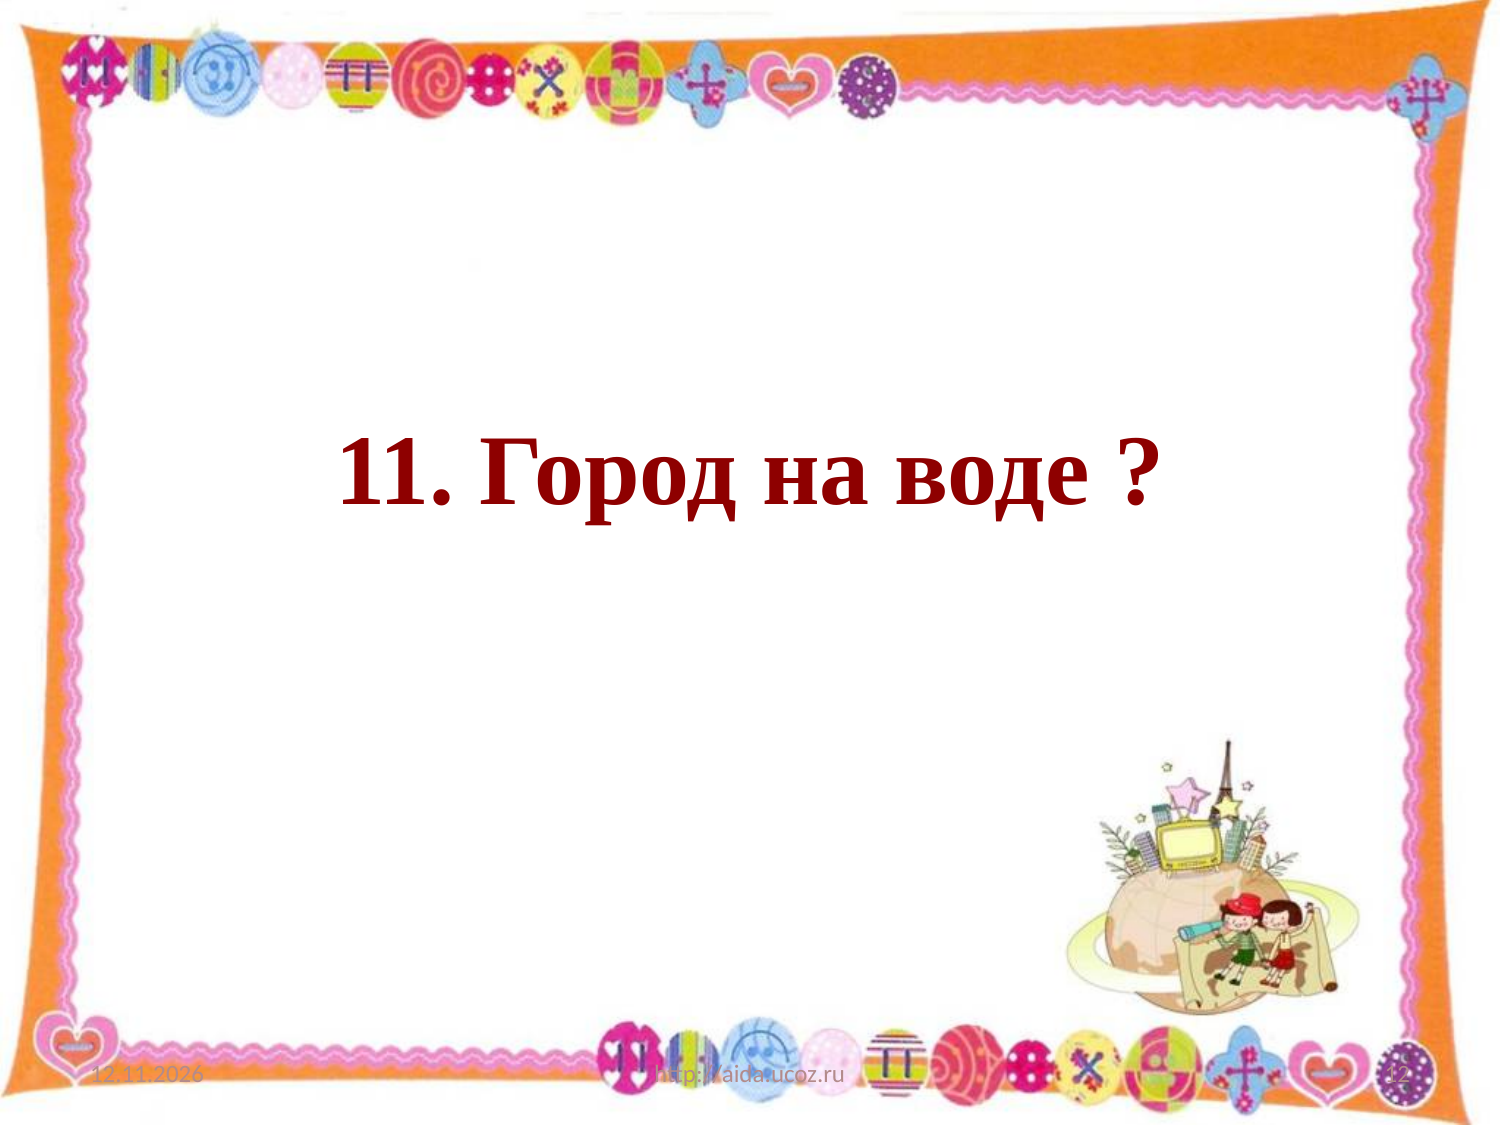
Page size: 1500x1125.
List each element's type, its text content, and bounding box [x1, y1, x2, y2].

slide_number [75, 1042, 425, 1103]
footer http://aida.ucoz.ru [512, 1042, 988, 1103]
picture [0, 0, 1500, 1125]
list 11. Город на воде ? [74, 116, 1426, 1006]
slide_number 12 [1074, 1042, 1425, 1103]
